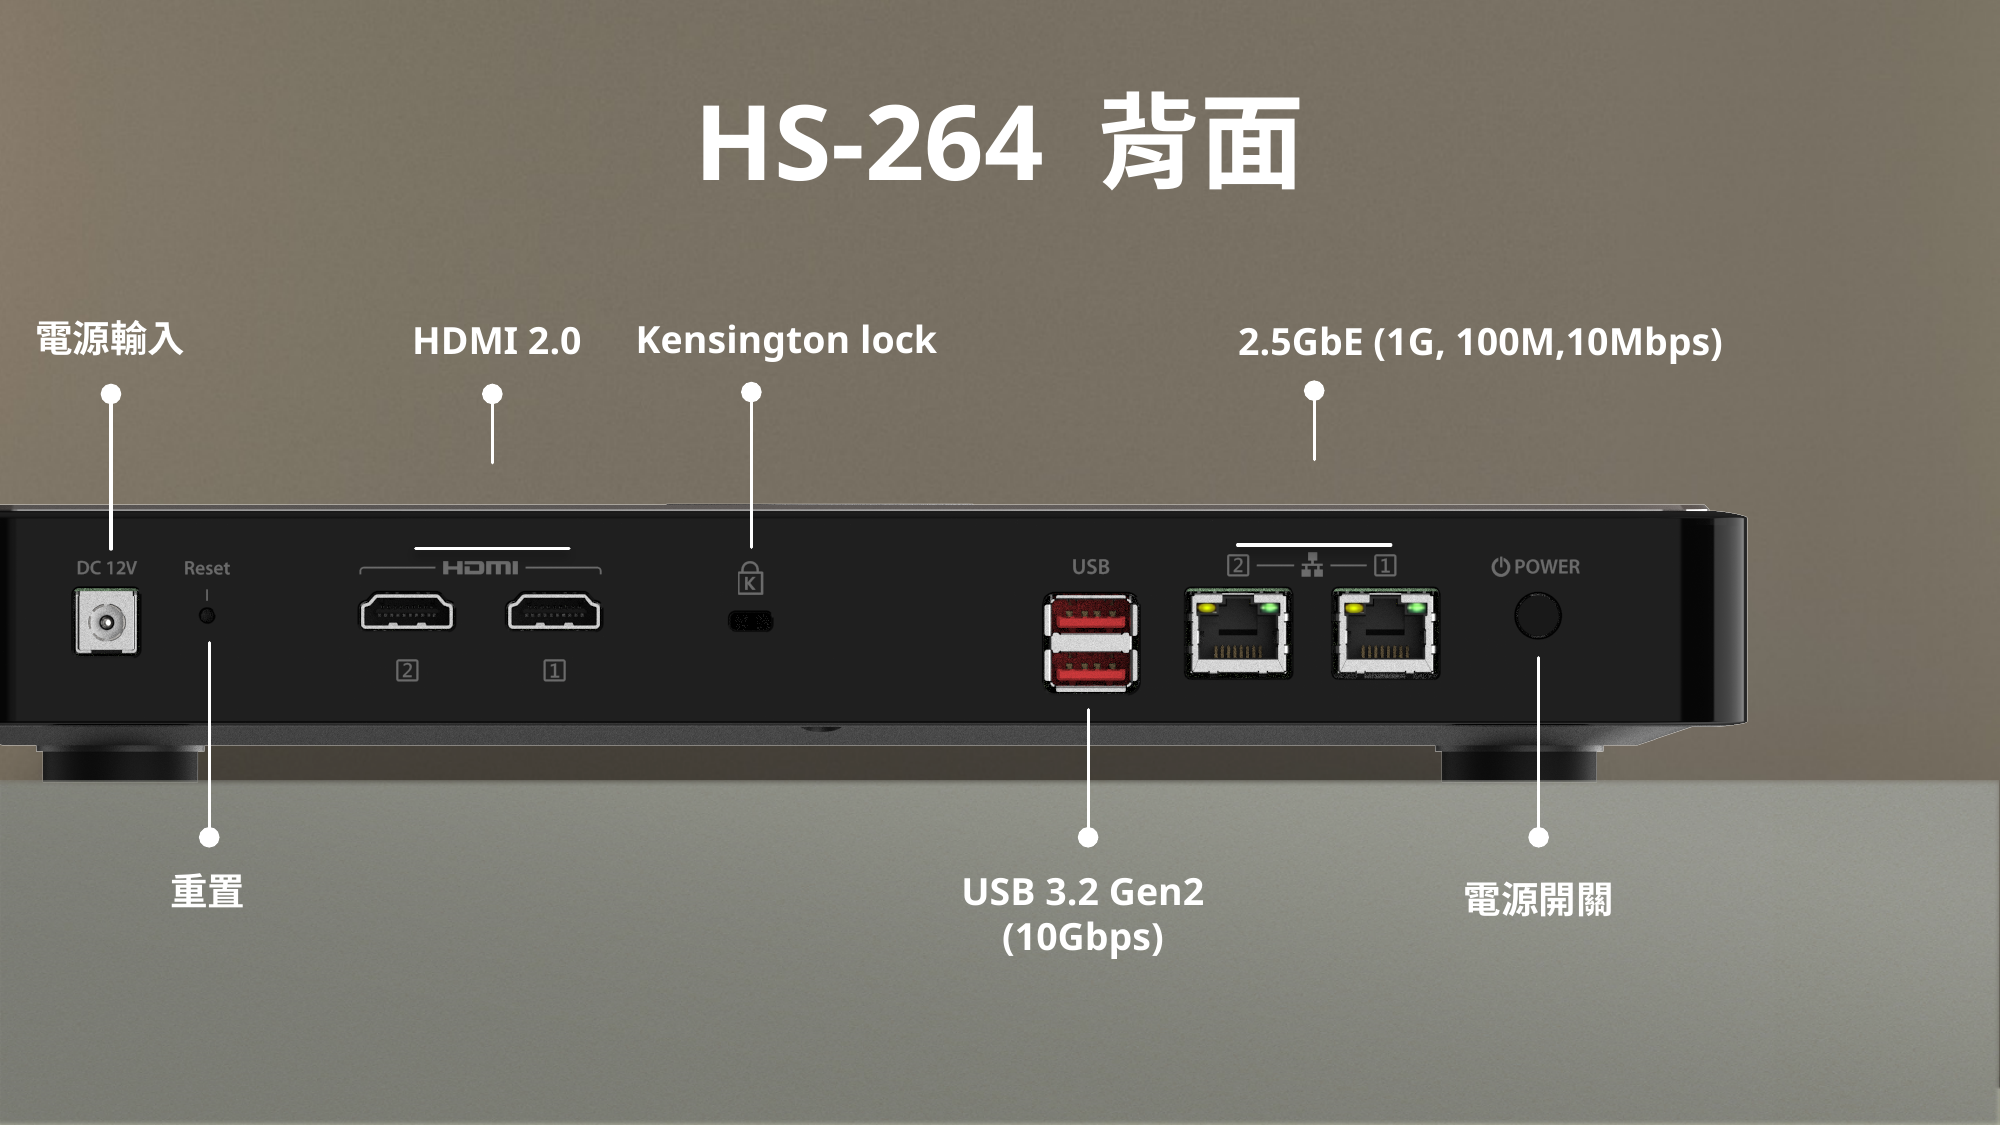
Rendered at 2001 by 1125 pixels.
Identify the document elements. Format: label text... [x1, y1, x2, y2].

text_box HS-264 背面 [94, 68, 1906, 209]
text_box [1237, 390, 1391, 545]
text_box HDMI 2.0 [397, 310, 597, 370]
picture [0, 0, 2000, 1125]
text_box 2.5GbE (1G, 100M,10Mbps) [1223, 310, 1807, 371]
text_box Kensington lock [620, 308, 966, 369]
text_box 電源輸入 [20, 307, 200, 368]
